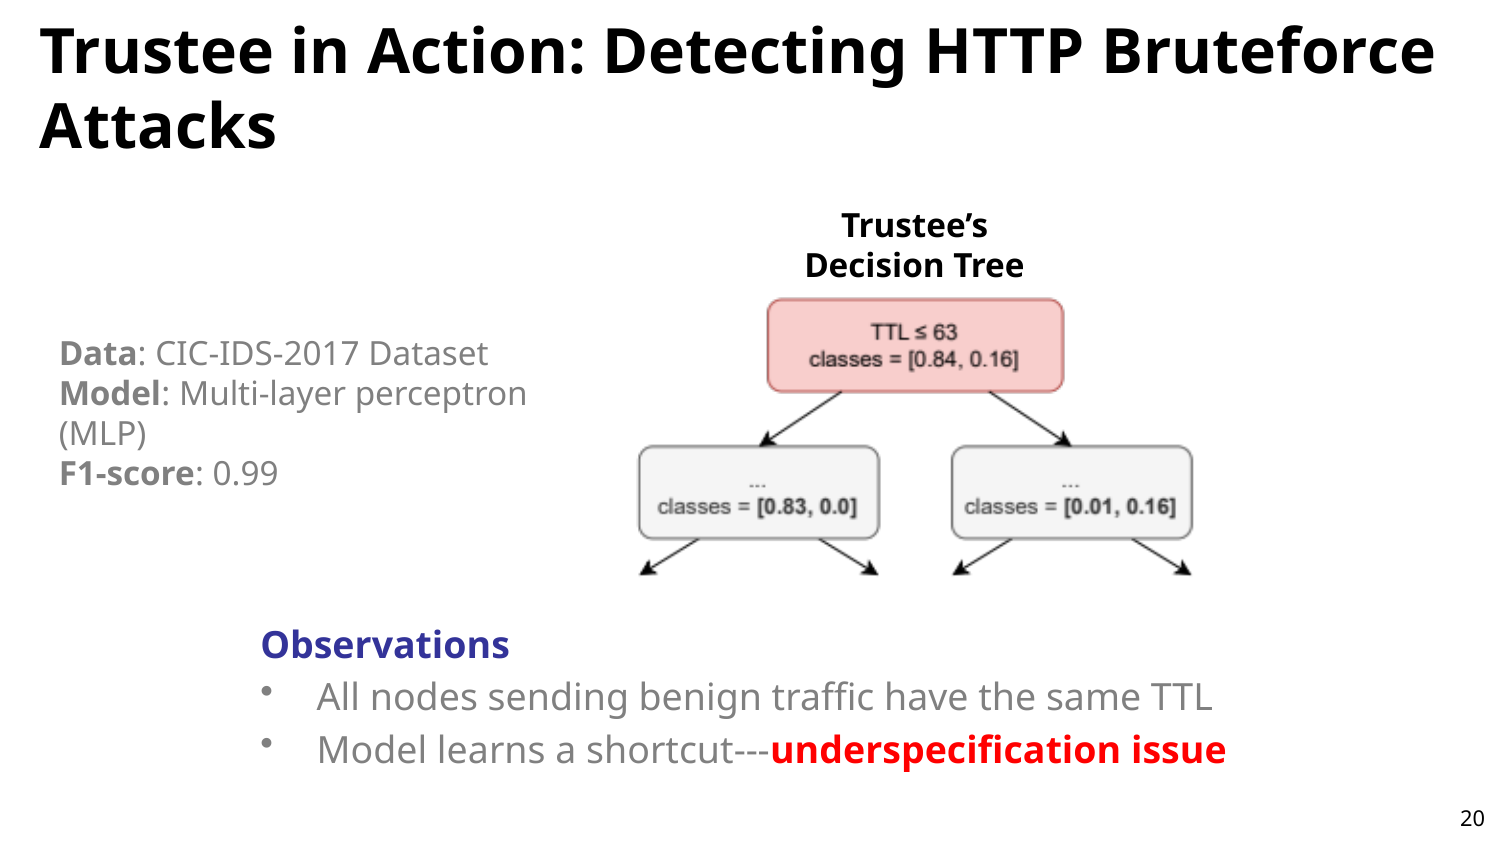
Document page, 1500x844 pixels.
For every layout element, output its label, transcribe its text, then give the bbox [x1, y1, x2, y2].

text_box Data: CIC-IDS-2017 Dataset Model: Multi-layer perceptron (MLP) F1-score: 0.99 [43, 324, 608, 500]
text_box Trustee in Action: Detecting HTTP Bruteforce Attacks [24, 35, 1463, 177]
picture [613, 254, 1216, 610]
text_box 20 [1149, 796, 1500, 825]
text_box Observations All nodes sending benign traffic have the same TTL Model learns a shortcut---underspecification issue [249, 609, 1298, 832]
text_box Trustee’s Decision Tree [789, 196, 1040, 253]
